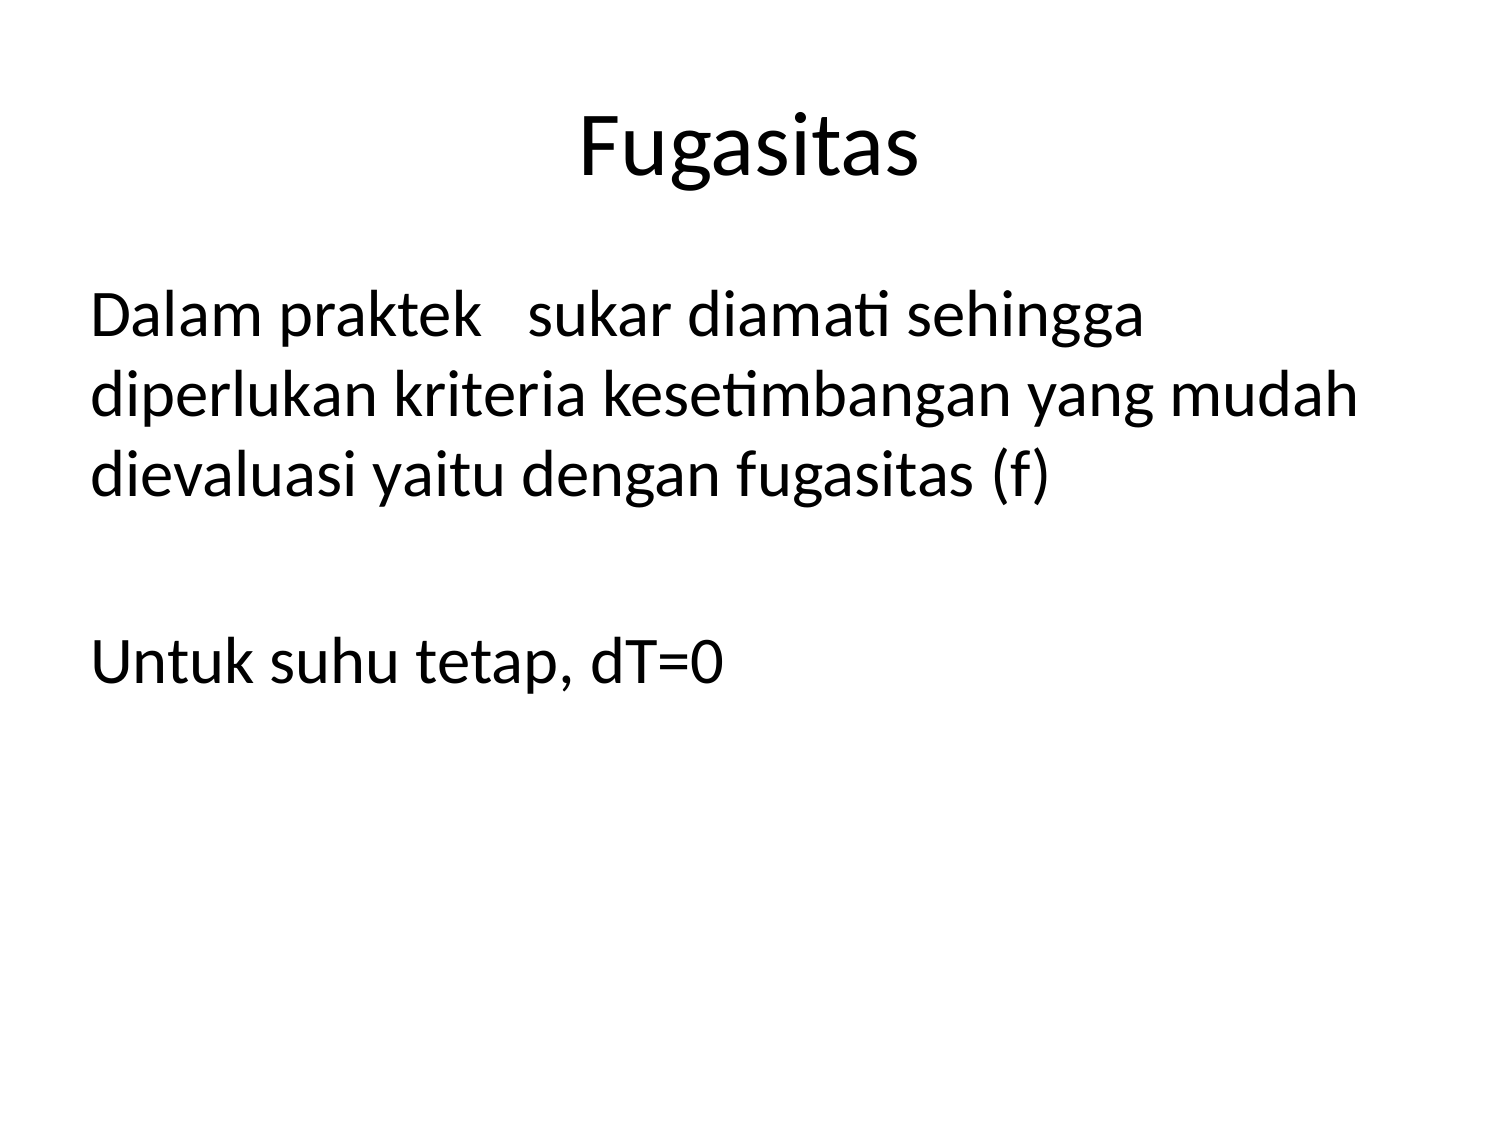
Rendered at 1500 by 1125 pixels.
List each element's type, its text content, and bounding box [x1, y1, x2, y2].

title Fugasitas [75, 45, 1425, 233]
